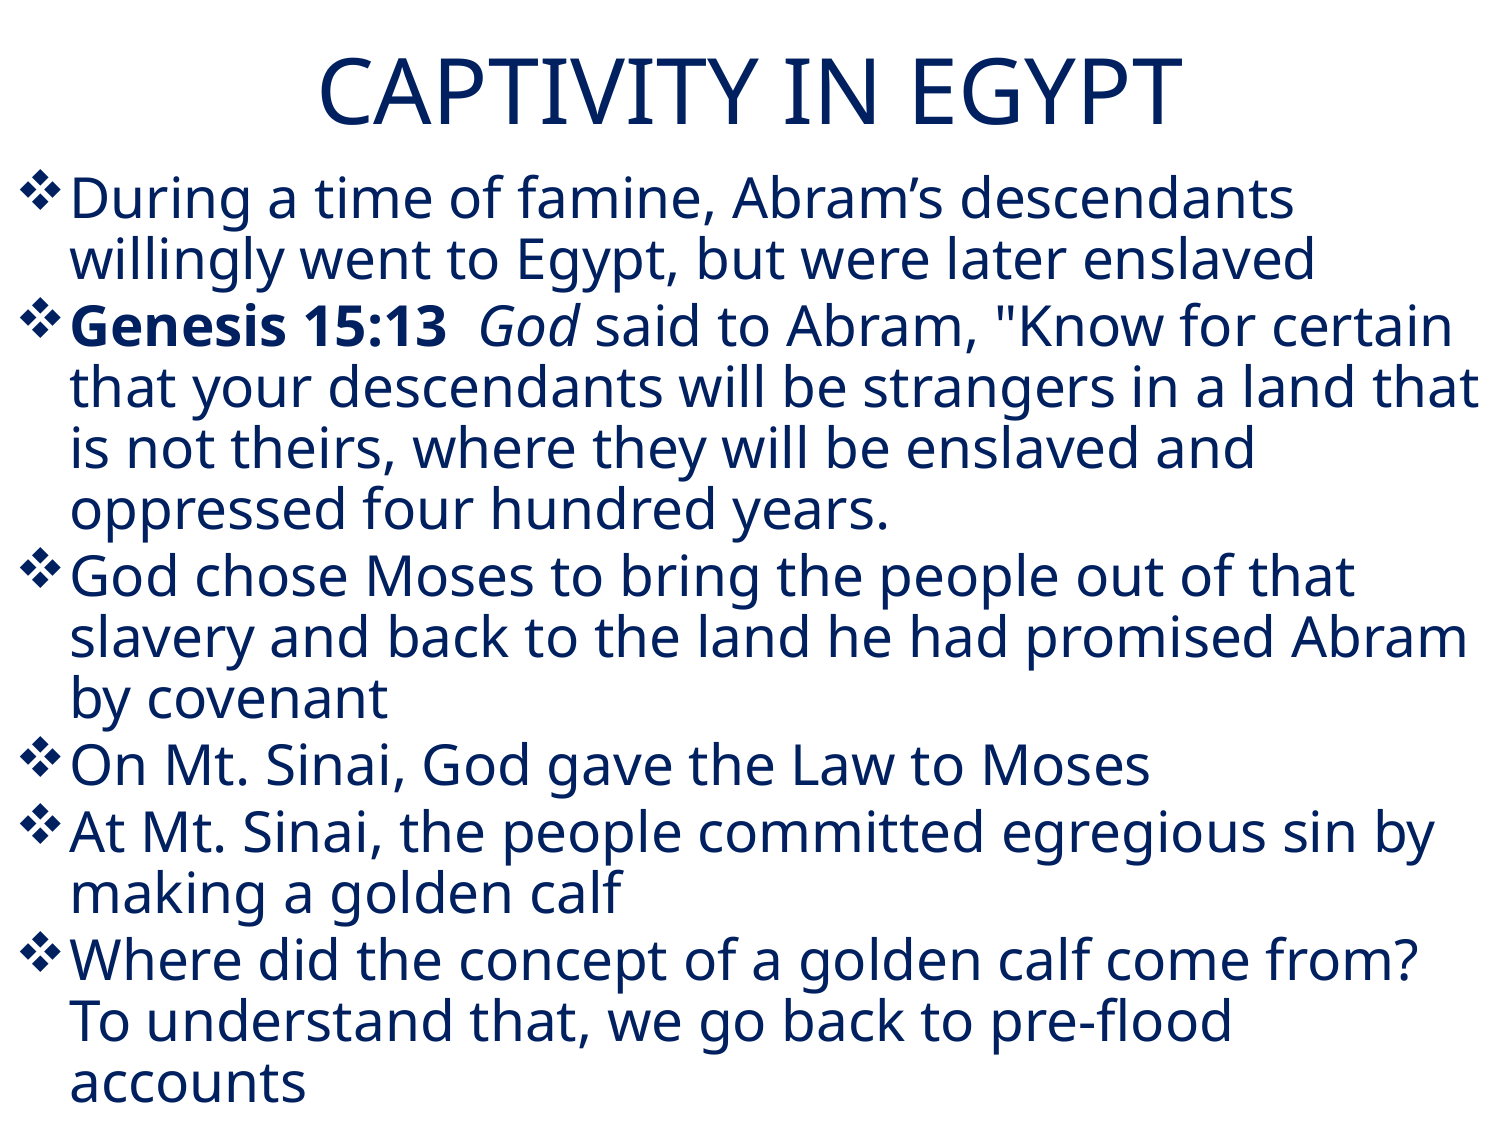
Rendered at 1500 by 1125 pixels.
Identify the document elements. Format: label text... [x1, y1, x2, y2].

title CAPTIVITY IN EGYPT [0, 0, 1500, 162]
list During a time of famine, Abram’s descendants willingly went to Egypt, but were later enslaved Genesis 15:13 God said to Abram, "Know for certain that your descendants will be strangers in a land that is not theirs, where they will be enslaved and oppressed four hundred years. God chose Moses to bring the people out of that slavery and back to the land he had promised Abram by covenant On Mt. Sinai, God gave the Law to Moses At Mt. Sinai, the people committed egregious sin by making a golden calf Where did the concept of a golden calf come from? To understand that, we go back to pre-flood accounts [0, 162, 1500, 1125]
